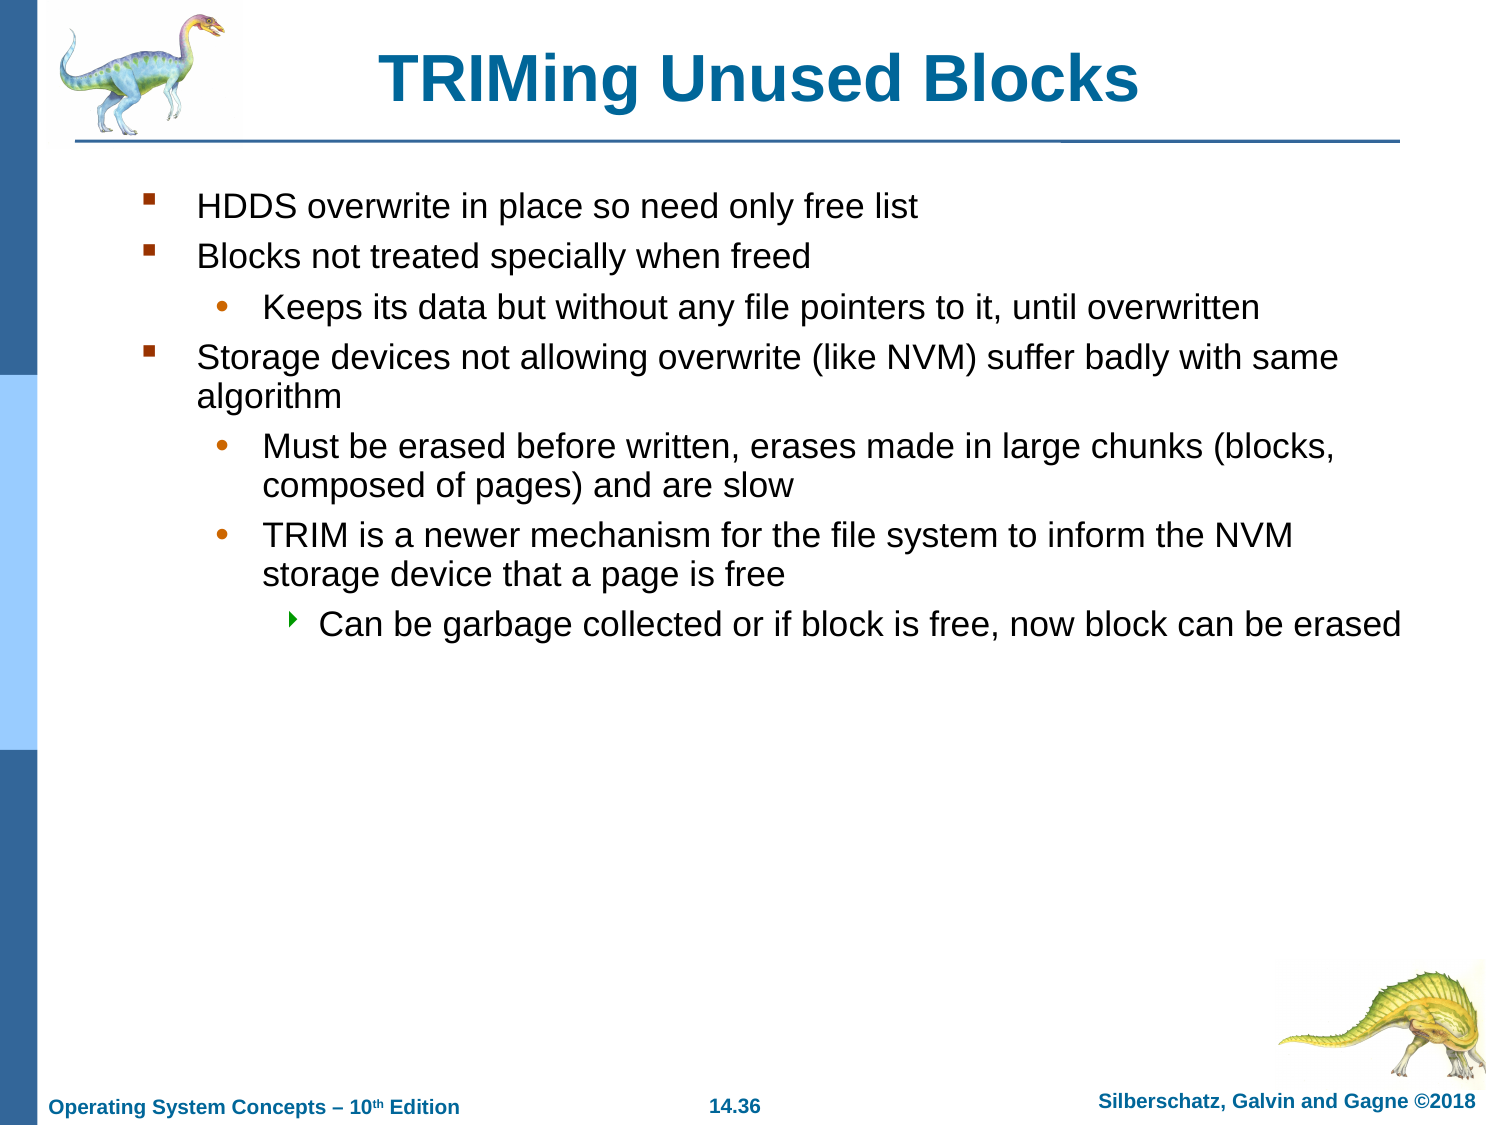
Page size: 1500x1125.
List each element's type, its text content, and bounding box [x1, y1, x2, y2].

picture [1275, 959, 1486, 1090]
title TRIMing Unused Blocks [85, 27, 1435, 122]
picture [46, 0, 243, 149]
list HDDS overwrite in place so need only free list Blocks not treated specially when freed Keeps its data but without any file pointers to it, until overwritten Storage devices not allowing overwrite (like NVM) suffer badly with same algorithm Must be erased before written, erases made in large chunks (blocks, composed of pages) and are slow TRIM is a newer mechanism for the file system to inform the NVM storage device that a page is free Can be garbage collected or if block is free, now block can be erased [125, 179, 1435, 719]
